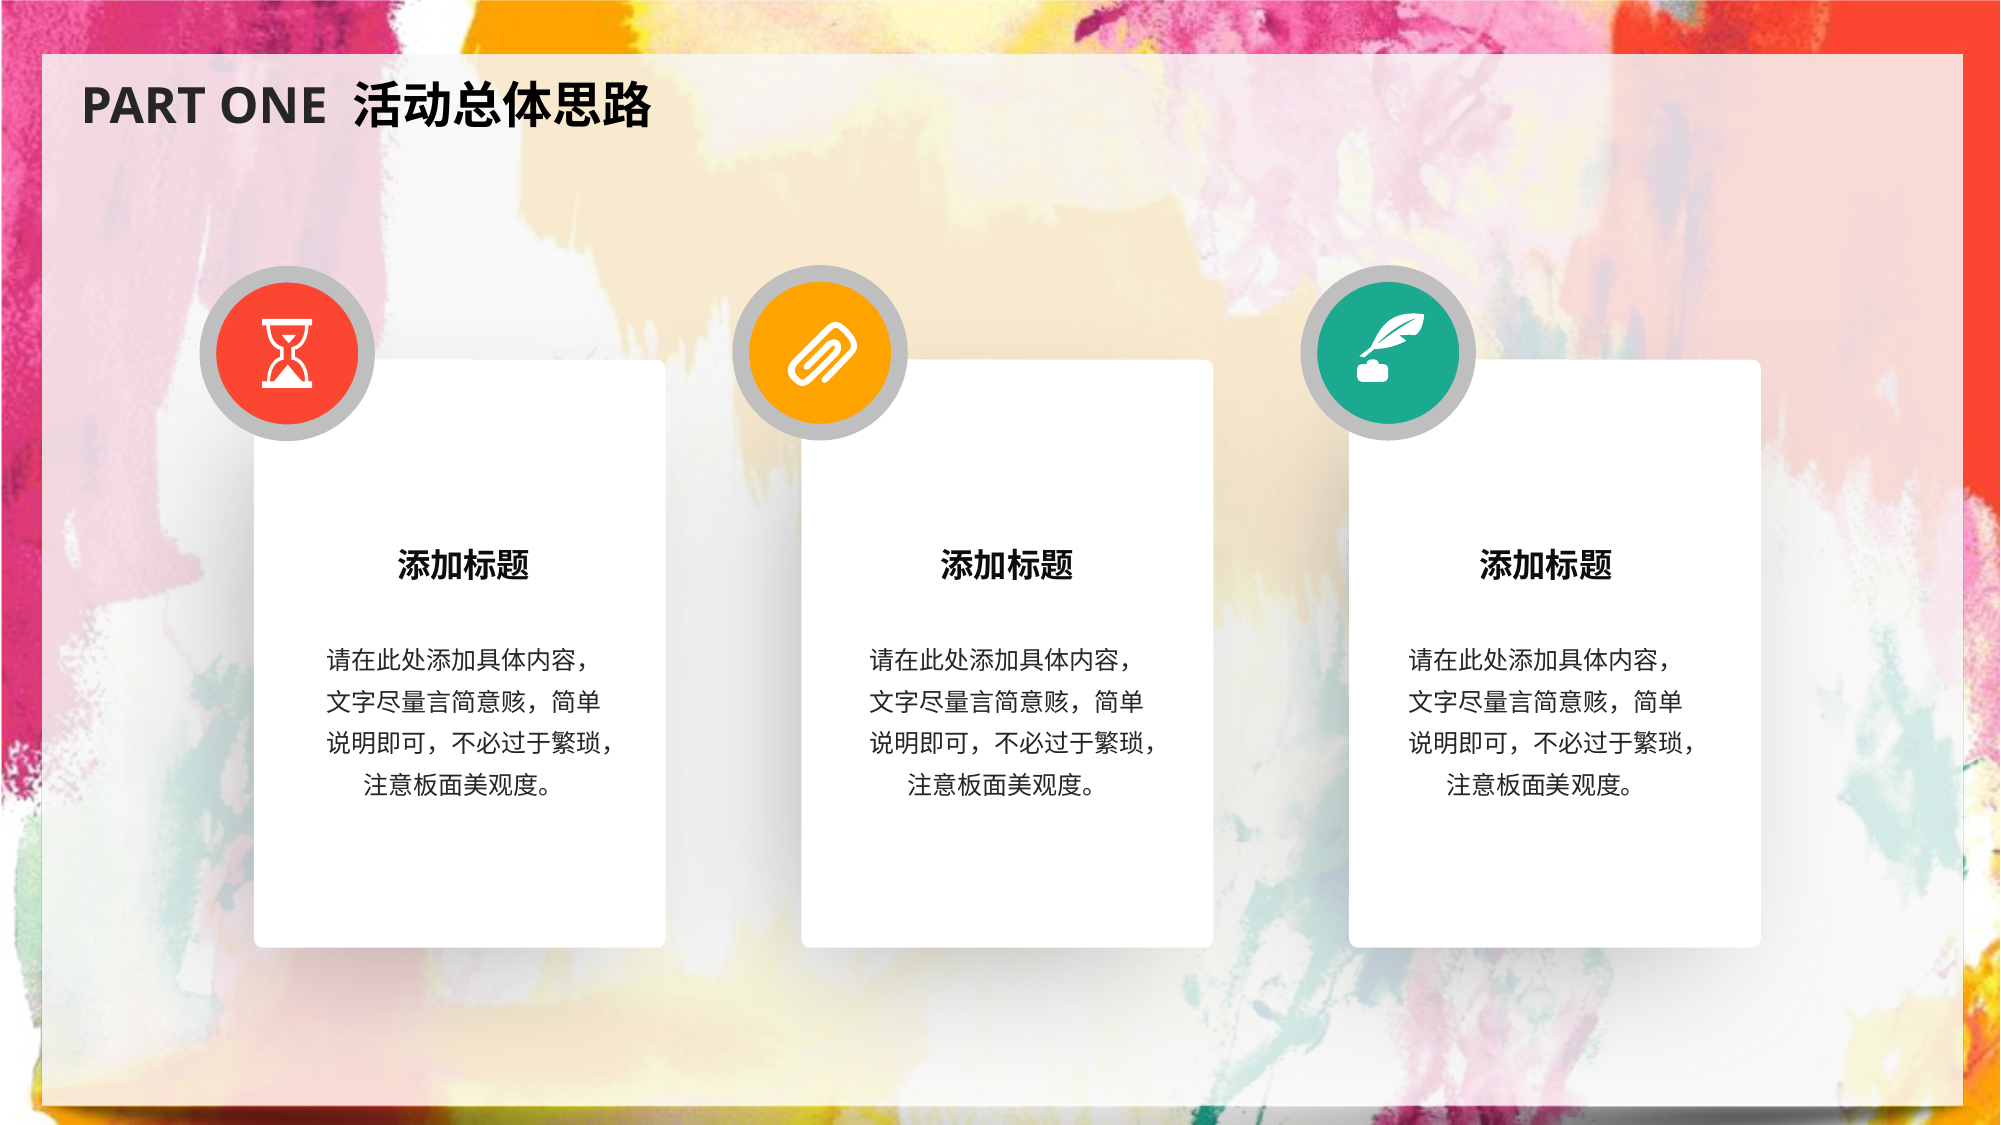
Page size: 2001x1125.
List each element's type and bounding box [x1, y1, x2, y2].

picture [3, 0, 2000, 1125]
text_box [801, 359, 1214, 948]
text_box [36, 54, 1986, 1125]
text_box [253, 359, 666, 948]
text_box [1308, 273, 1468, 433]
text_box [740, 273, 900, 433]
text_box [1349, 359, 1761, 948]
text_box [207, 274, 367, 433]
